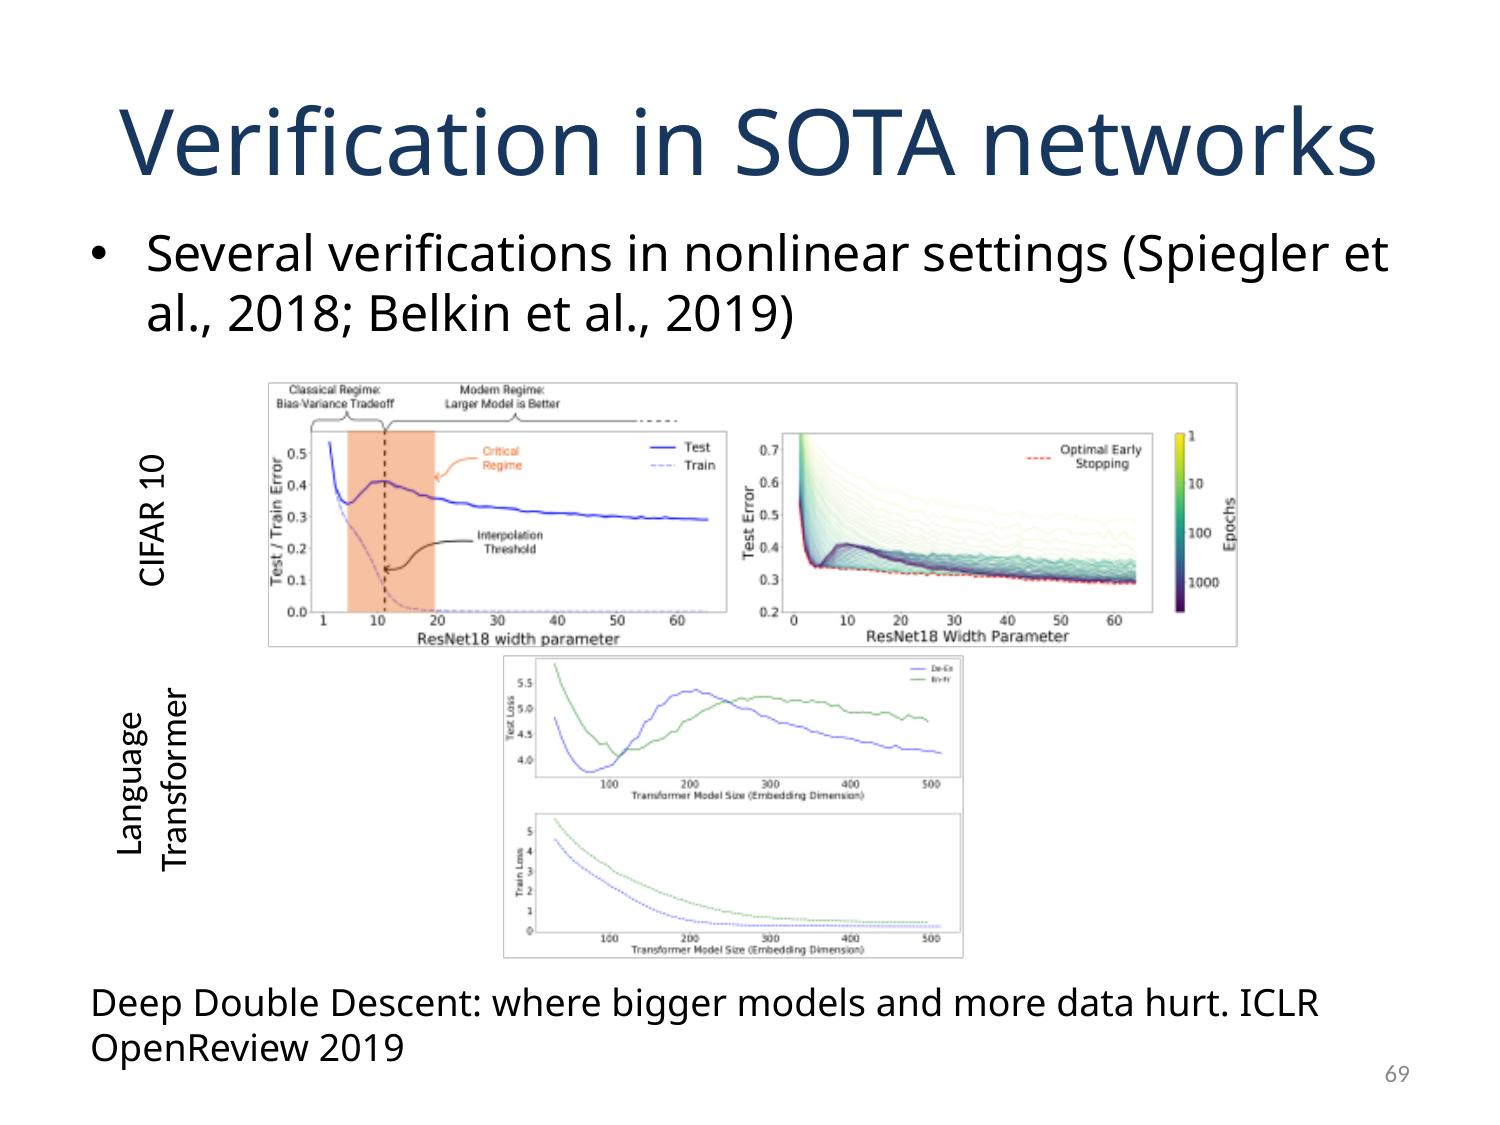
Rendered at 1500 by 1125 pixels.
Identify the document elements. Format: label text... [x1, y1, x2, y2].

picture [248, 371, 1252, 978]
slide_number 69 [1074, 1042, 1425, 1103]
list Several verifications in nonlinear settings (Spiegler et al., 2018; Belkin et al., 2019) Deep Double Descent: where bigger models and more data hurt. ICLR OpenReview 2019 [75, 214, 1425, 1103]
title Verification in SOTA networks [75, 45, 1425, 214]
text_box Language Transformer [96, 672, 201, 888]
text_box CIFAR 10 [118, 439, 179, 603]
